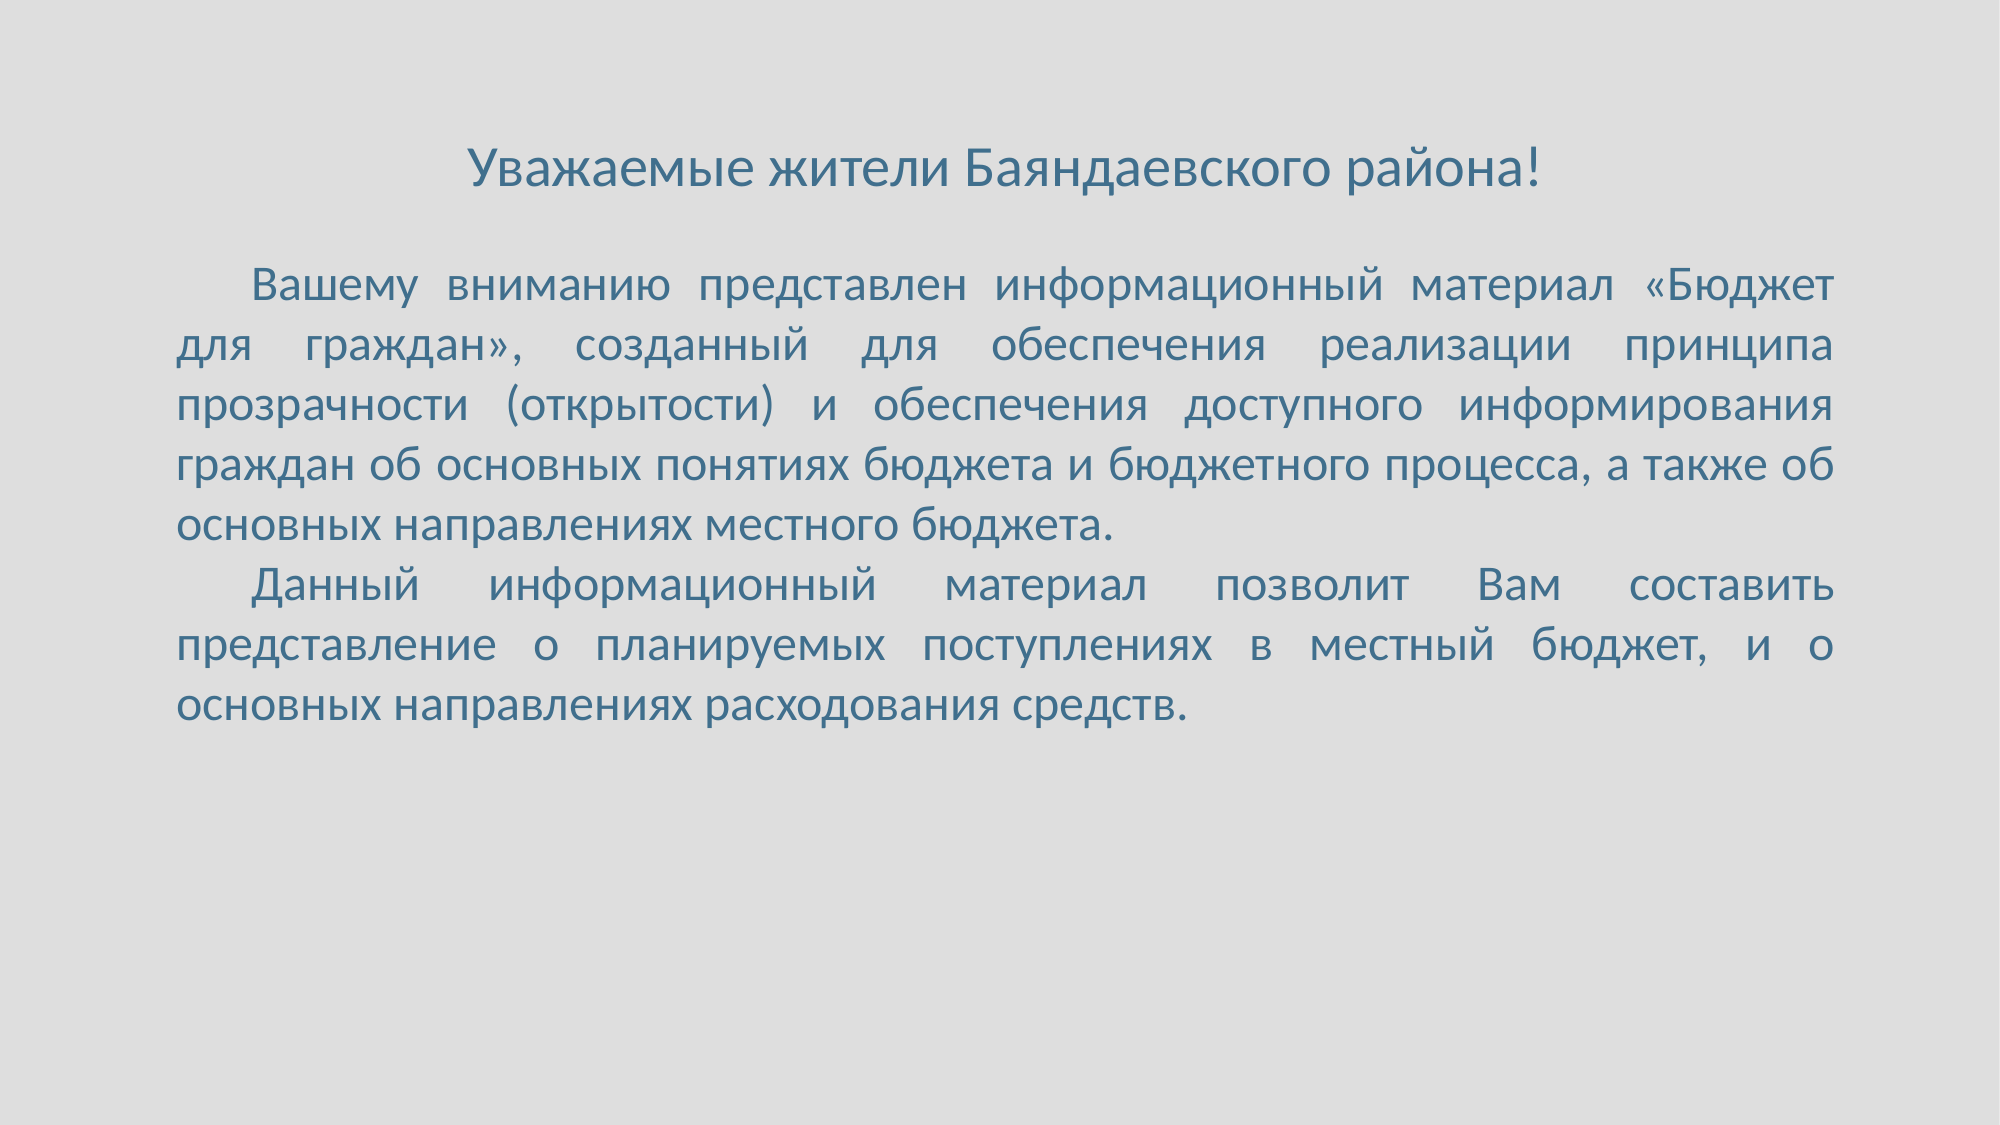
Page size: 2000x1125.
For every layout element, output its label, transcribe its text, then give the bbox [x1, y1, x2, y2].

text_box Уважаемые жители Баяндаевского района! [452, 121, 1560, 206]
text_box Вашему вниманию представлен информационный материал «Бюджет для граждан», созданный для обеспечения реализации принципа прозрачности (открытости) и обеспечения доступного информирования граждан об основных понятиях бюджета и бюджетного процесса, а также об основных направлениях местного бюджета. Данный информационный материал позволит Вам составить представление о планируемых поступлениях в местный бюджет, и о основных направлениях расходования средств. [161, 243, 1851, 739]
